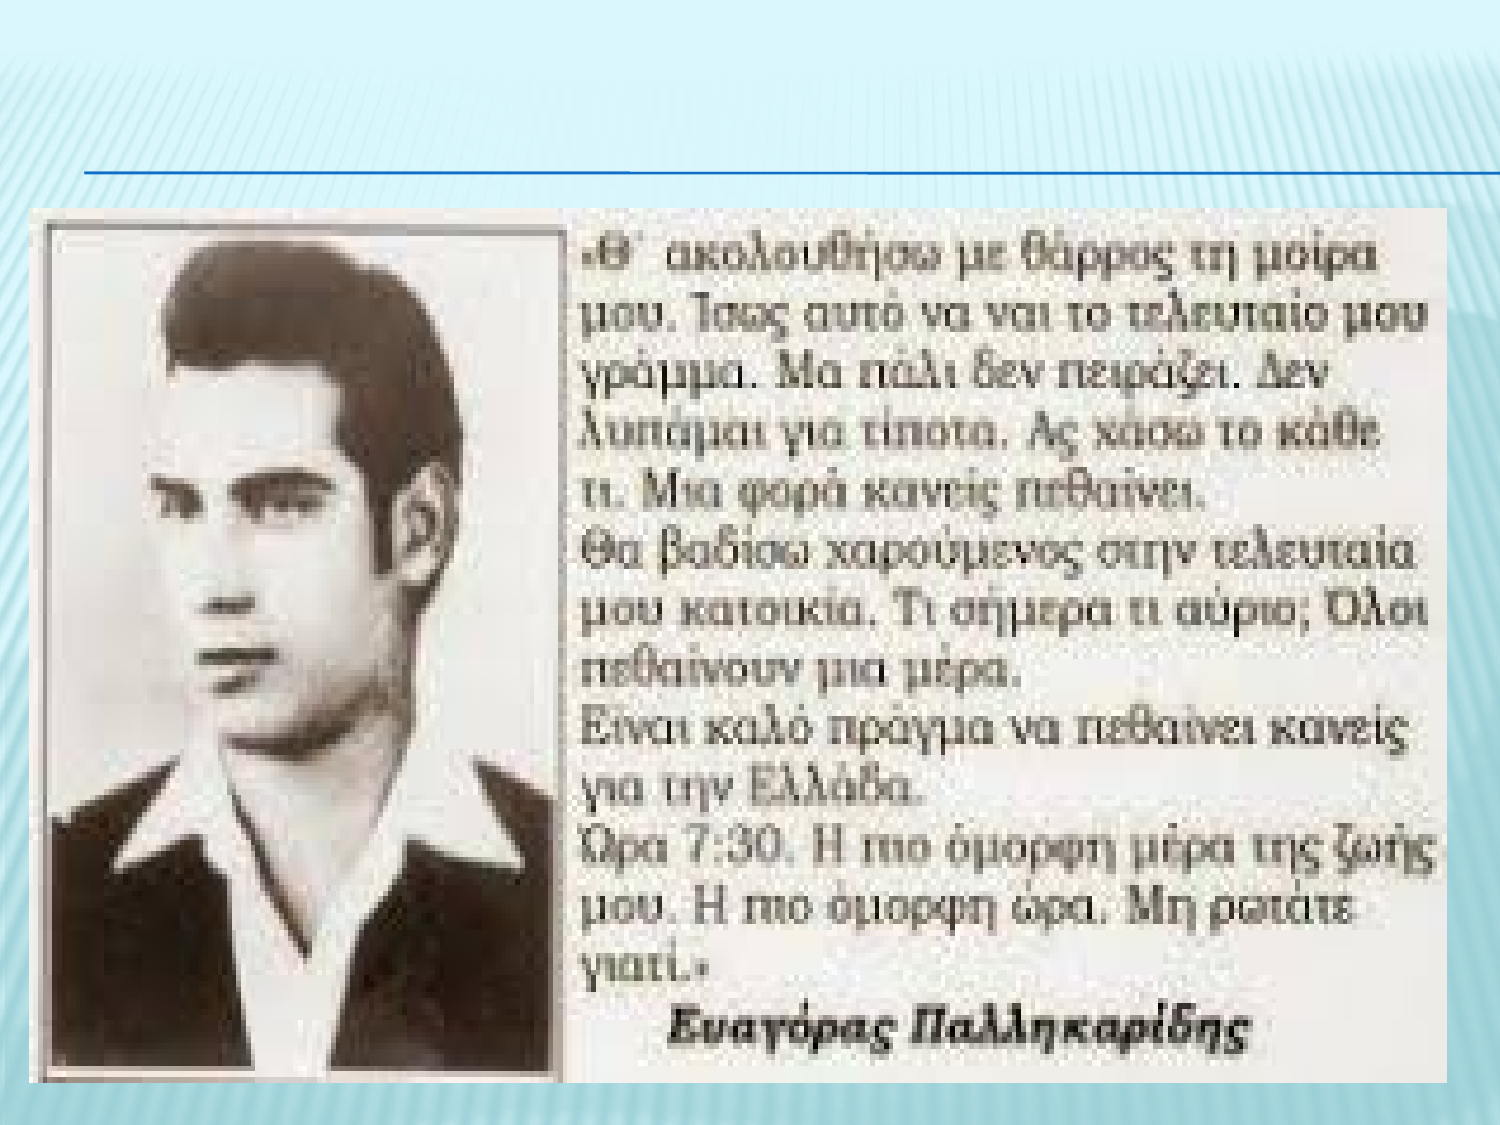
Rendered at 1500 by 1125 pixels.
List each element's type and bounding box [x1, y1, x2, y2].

list [29, 207, 1448, 1083]
